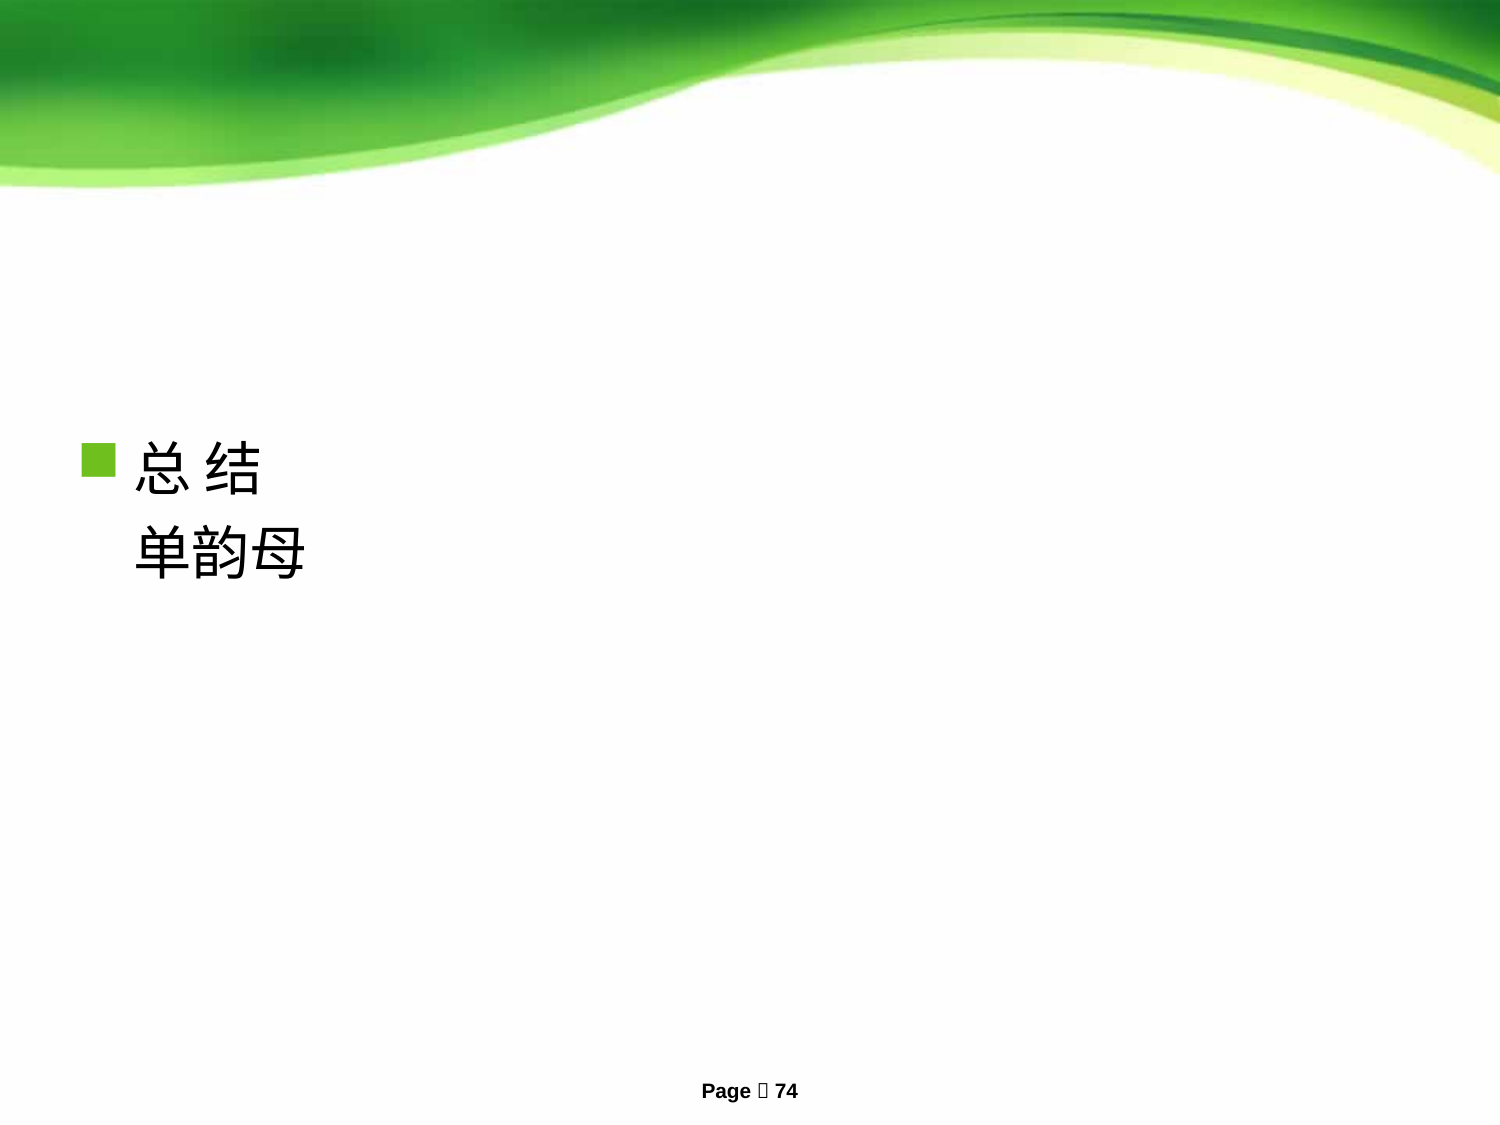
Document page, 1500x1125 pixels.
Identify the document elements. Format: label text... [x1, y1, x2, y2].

list 总 结 单韵母 [61, 328, 1424, 968]
picture [0, 0, 1500, 1125]
